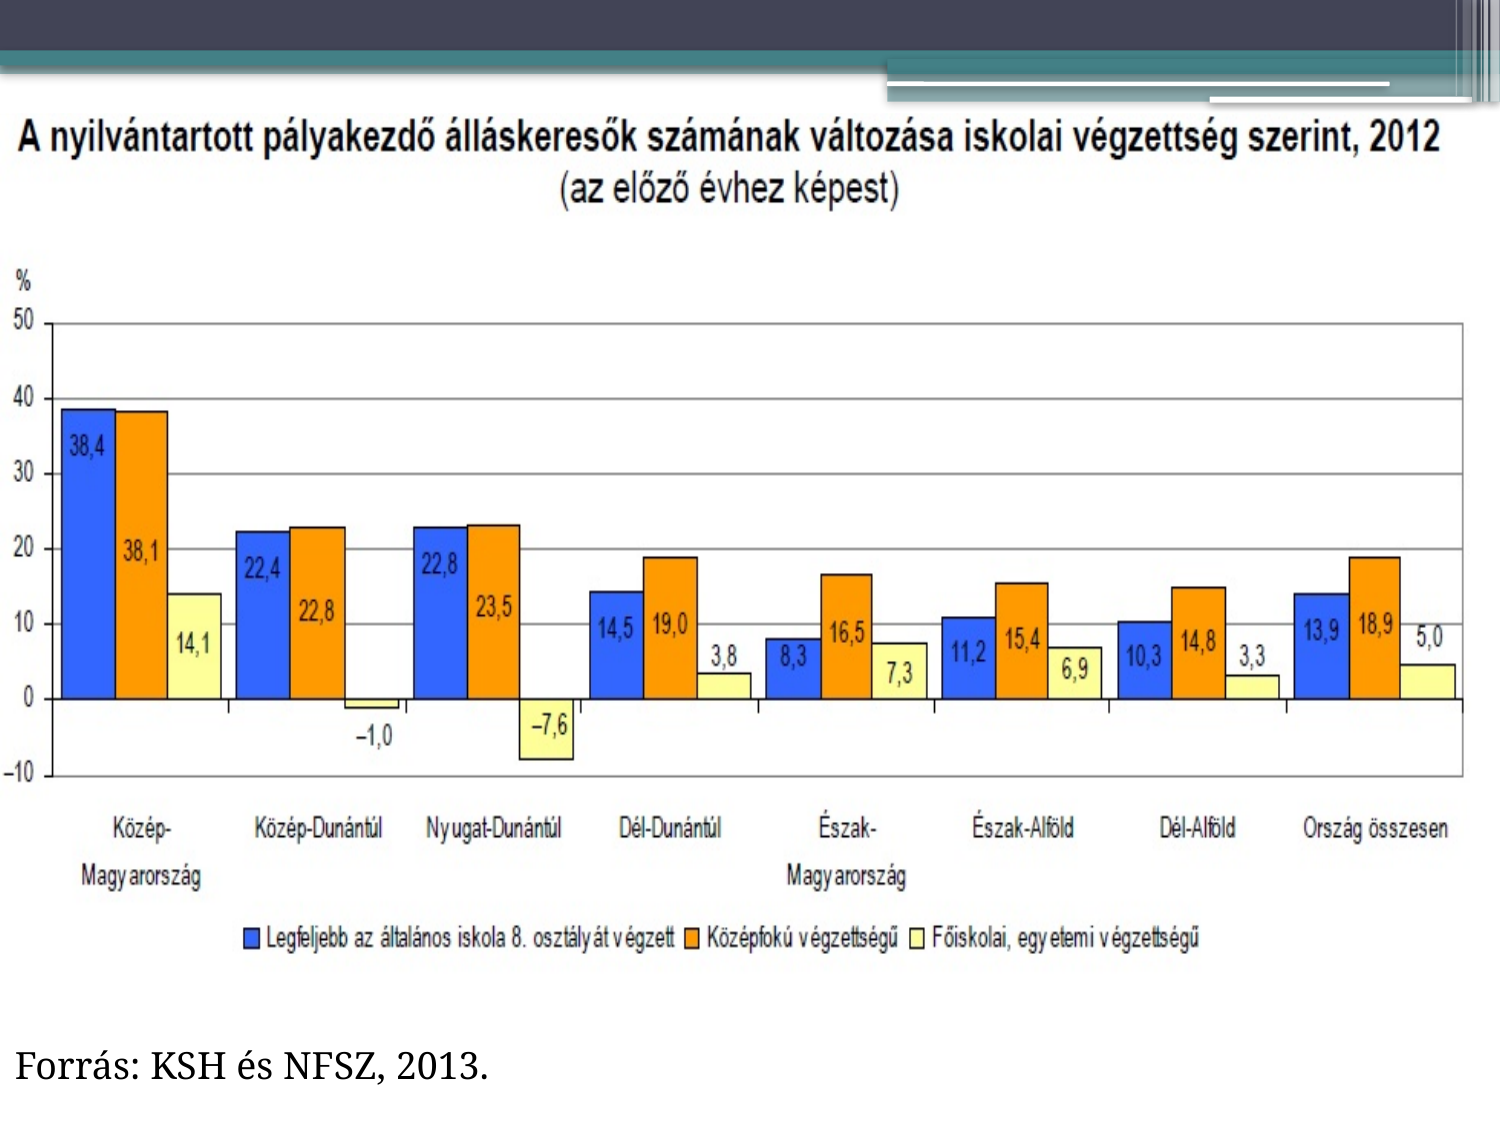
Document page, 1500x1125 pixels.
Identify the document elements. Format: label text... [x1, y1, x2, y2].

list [0, 113, 1473, 984]
text_box Forrás: KSH és NFSZ, 2013. [0, 1034, 904, 1095]
